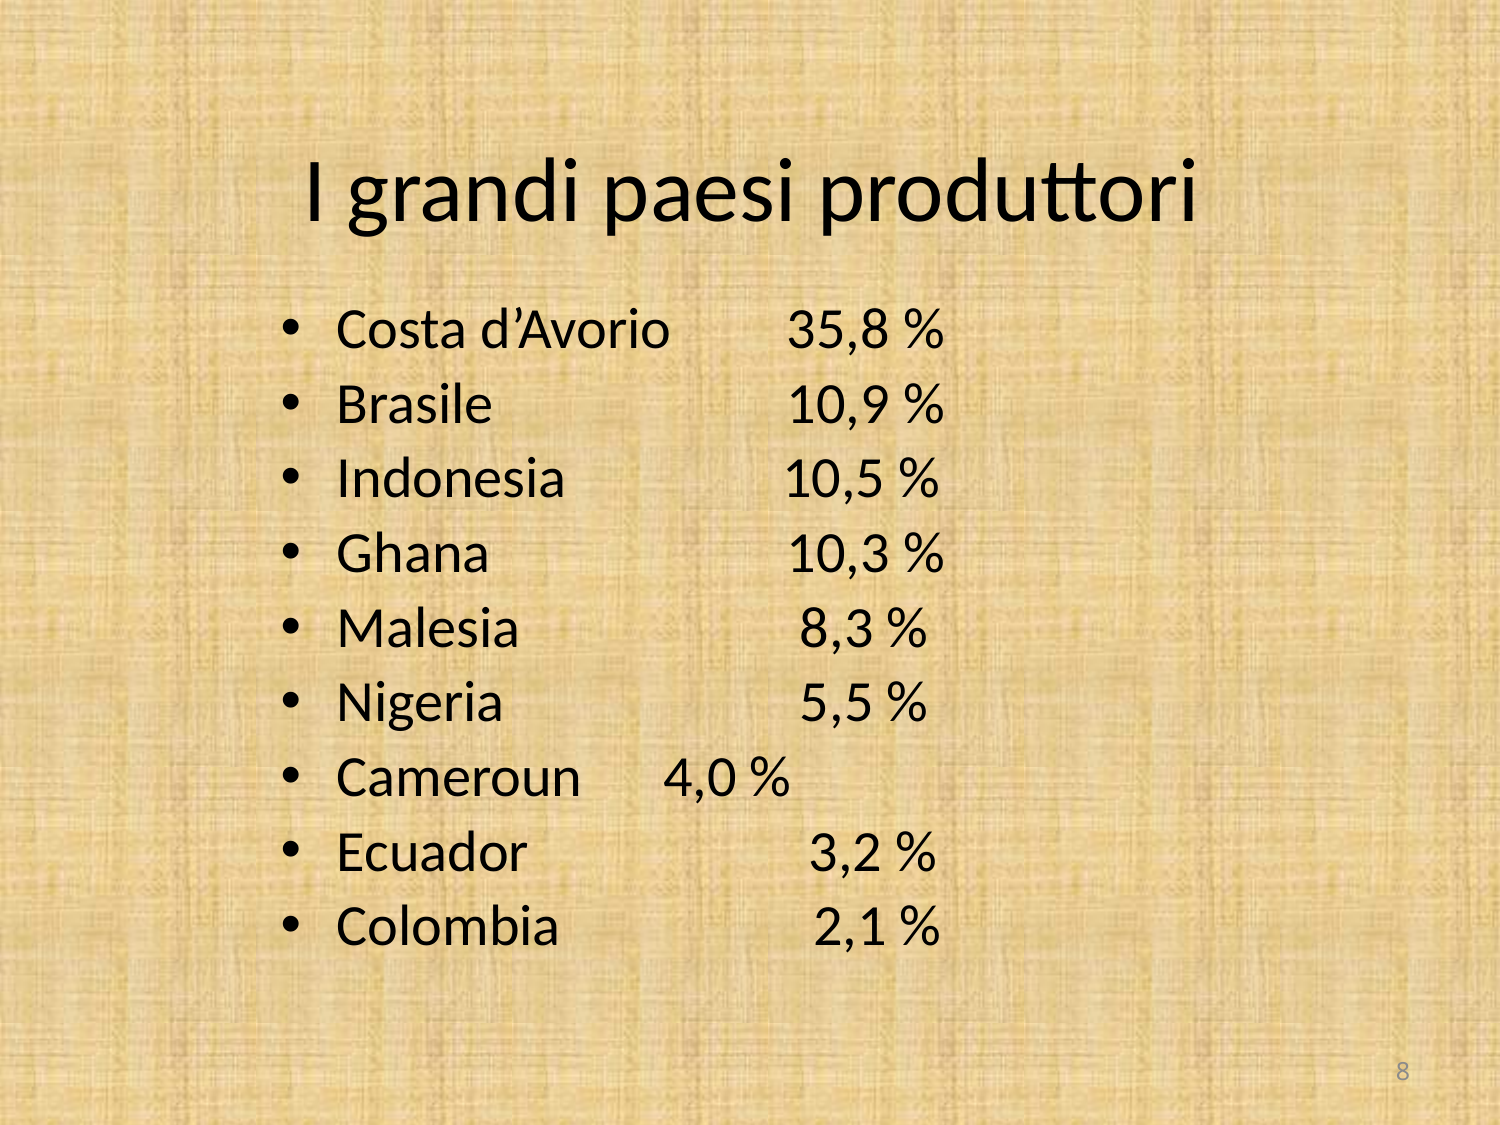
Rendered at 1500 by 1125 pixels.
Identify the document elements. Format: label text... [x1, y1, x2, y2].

title I grandi paesi produttori [76, 113, 1427, 256]
list Costa d’Avorio 35,8 % Brasile 10,9 % Indonesia 10,5 % Ghana 10,3 % Malesia 8,3 % Nigeria 5,5 % Cameroun 4,0 % Ecuador 3,2 % Colombia 2,1 % [265, 290, 1306, 1035]
picture [0, 0, 1500, 1125]
slide_number 8 [1074, 1042, 1425, 1103]
